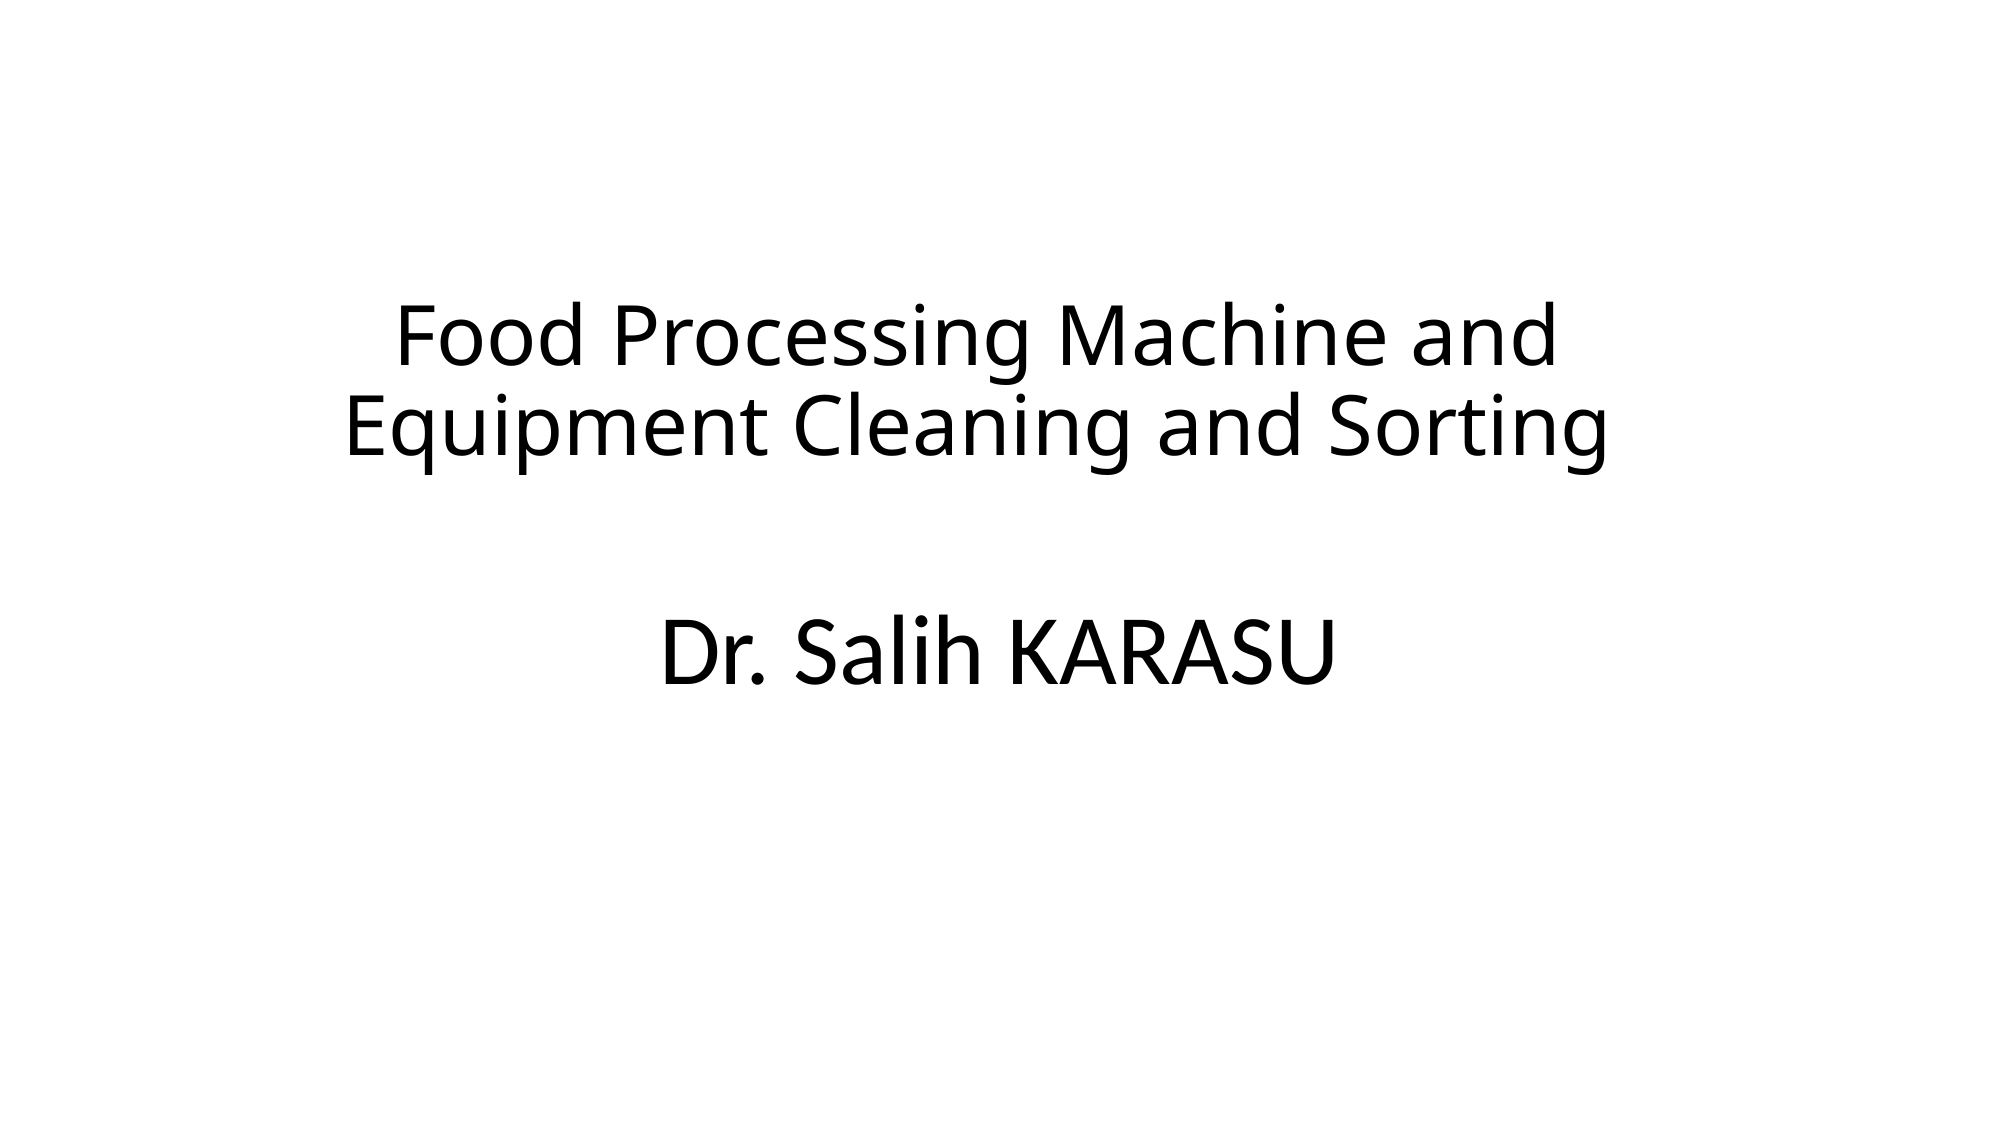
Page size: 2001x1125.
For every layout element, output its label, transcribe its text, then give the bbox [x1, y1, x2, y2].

title Food Processing Machine and Equipment Cleaning and Sorting [227, 190, 1728, 482]
subtitle Dr. Salih KARASU [249, 590, 1750, 863]
